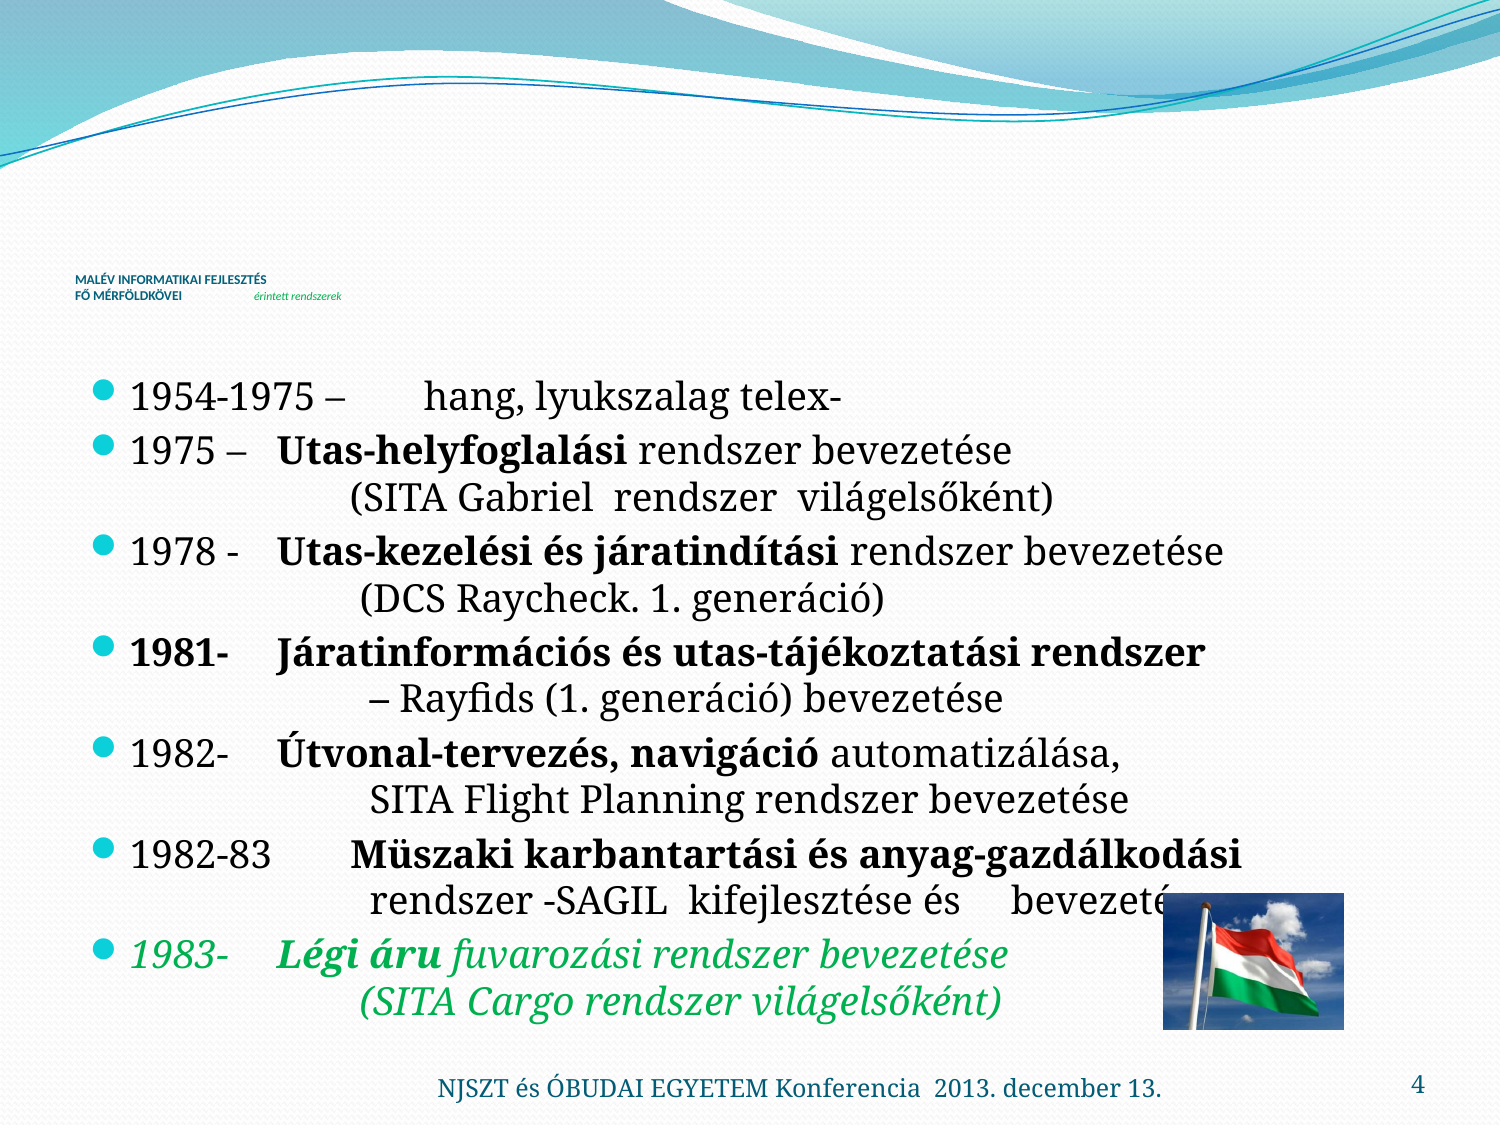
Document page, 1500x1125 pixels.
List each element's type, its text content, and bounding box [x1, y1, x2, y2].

footer NJSZT és ÓBUDAI EGYETEM Konferencia 2013. december 13. [437, 1042, 1164, 1103]
list 1954-1975 – hang, lyukszalag telex- 1975 – Utas-helyfoglalási rendszer bevezetése (SITA Gabriel rendszer világelsőként) 1978 - Utas-kezelési és járatindítási rendszer bevezetése (DCS Raycheck. 1. generáció) 1981- Járatinformációs és utas-tájékoztatási rendszer – Rayfids (1. generáció) bevezetése 1982- Útvonal-tervezés, navigáció automatizálása, SITA Flight Planning rendszer bevezetése 1982-83 Müszaki karbantartási és anyag-gazdálkodási rendszer -SAGIL kifejlesztése és bevezetése 1983- Légi áru fuvarozási rendszer bevezetése (SITA Cargo rendszer világelsőként) [75, 317, 1425, 1038]
title MALÉV INFORMATIKAI FEJLESZTÉS FŐ MÉRFÖLDKÖVEI érintett rendszerek [75, 101, 1425, 303]
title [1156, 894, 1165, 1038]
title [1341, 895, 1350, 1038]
picture [1163, 893, 1344, 1030]
slide_number 4 [1299, 1042, 1425, 1103]
